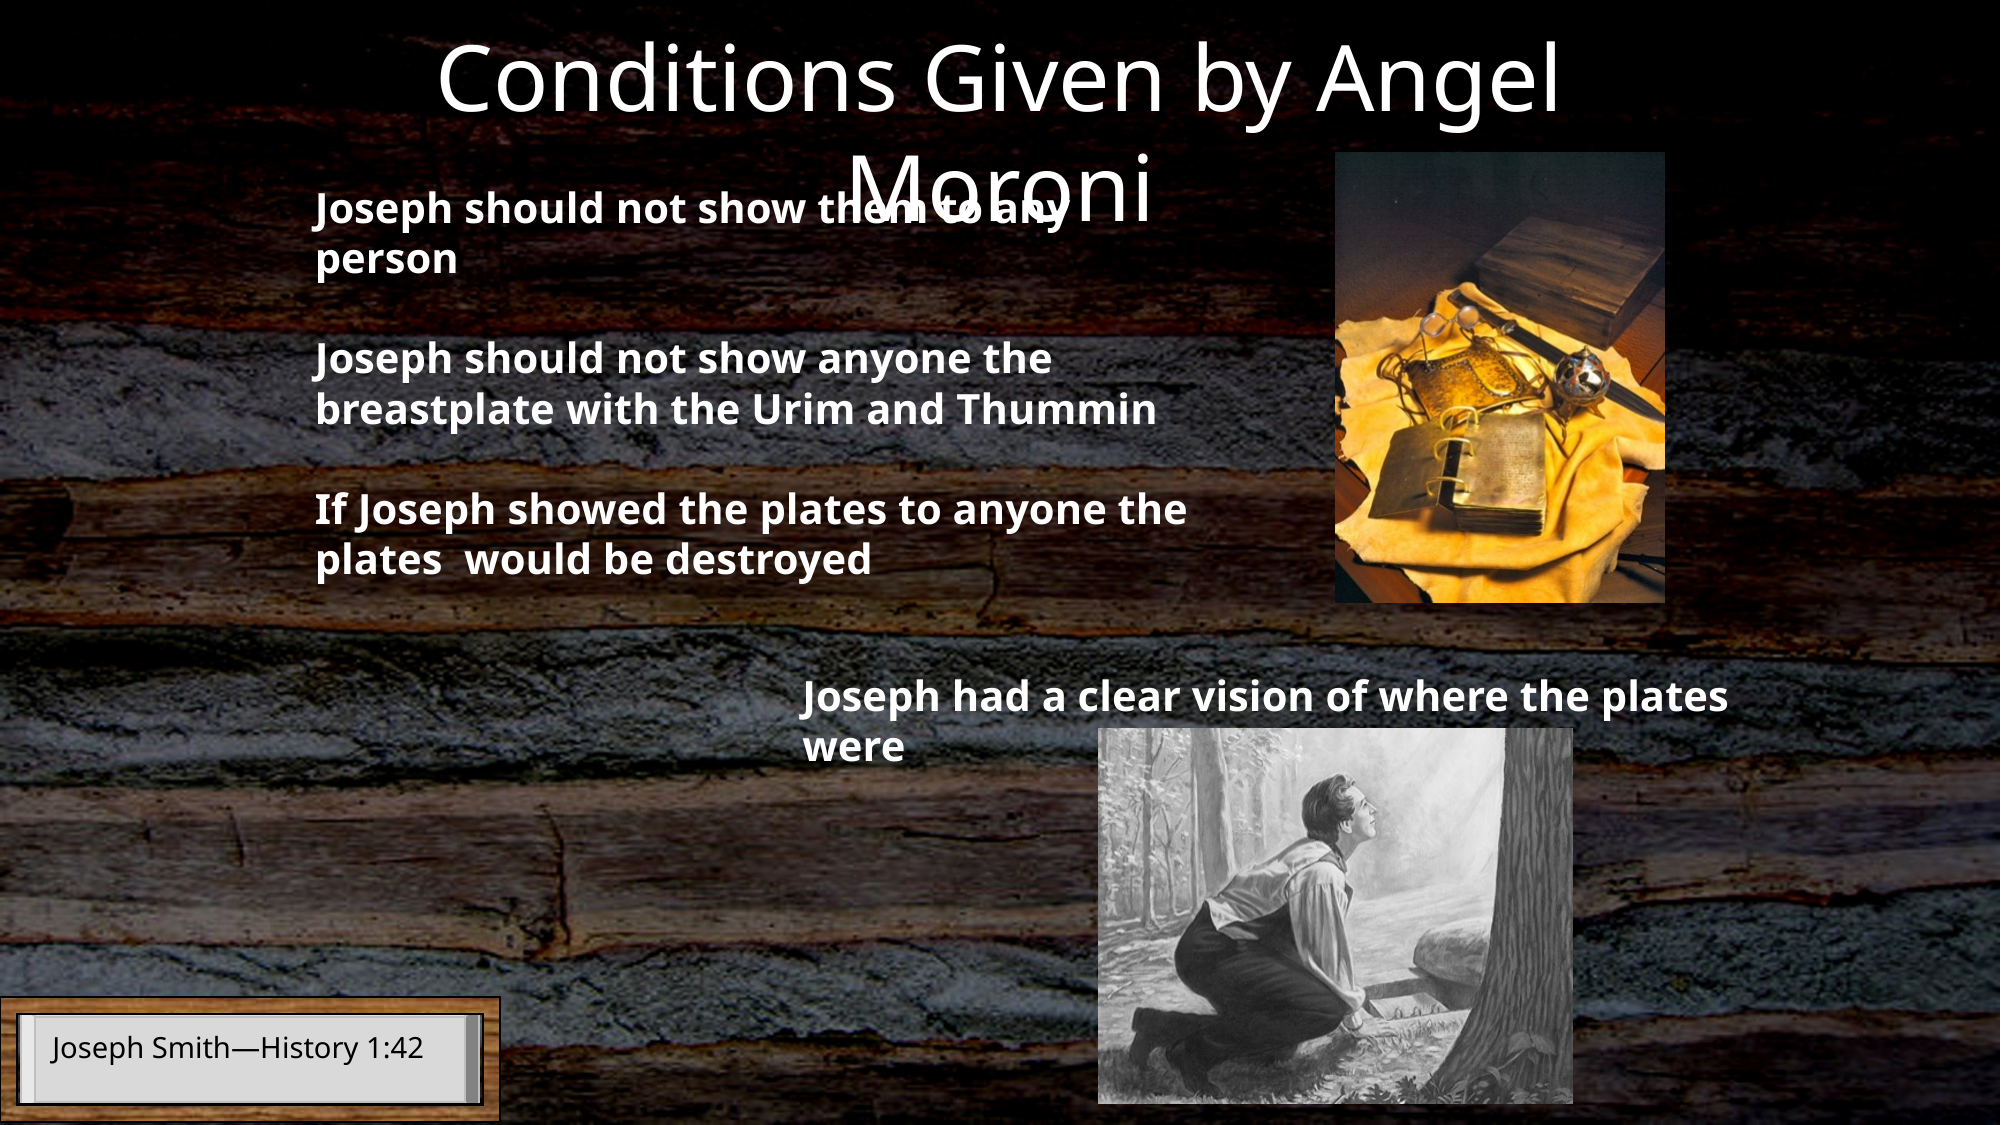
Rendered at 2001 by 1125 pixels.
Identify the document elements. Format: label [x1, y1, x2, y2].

text_box [0, 996, 526, 1123]
picture [0, 0, 2000, 1125]
